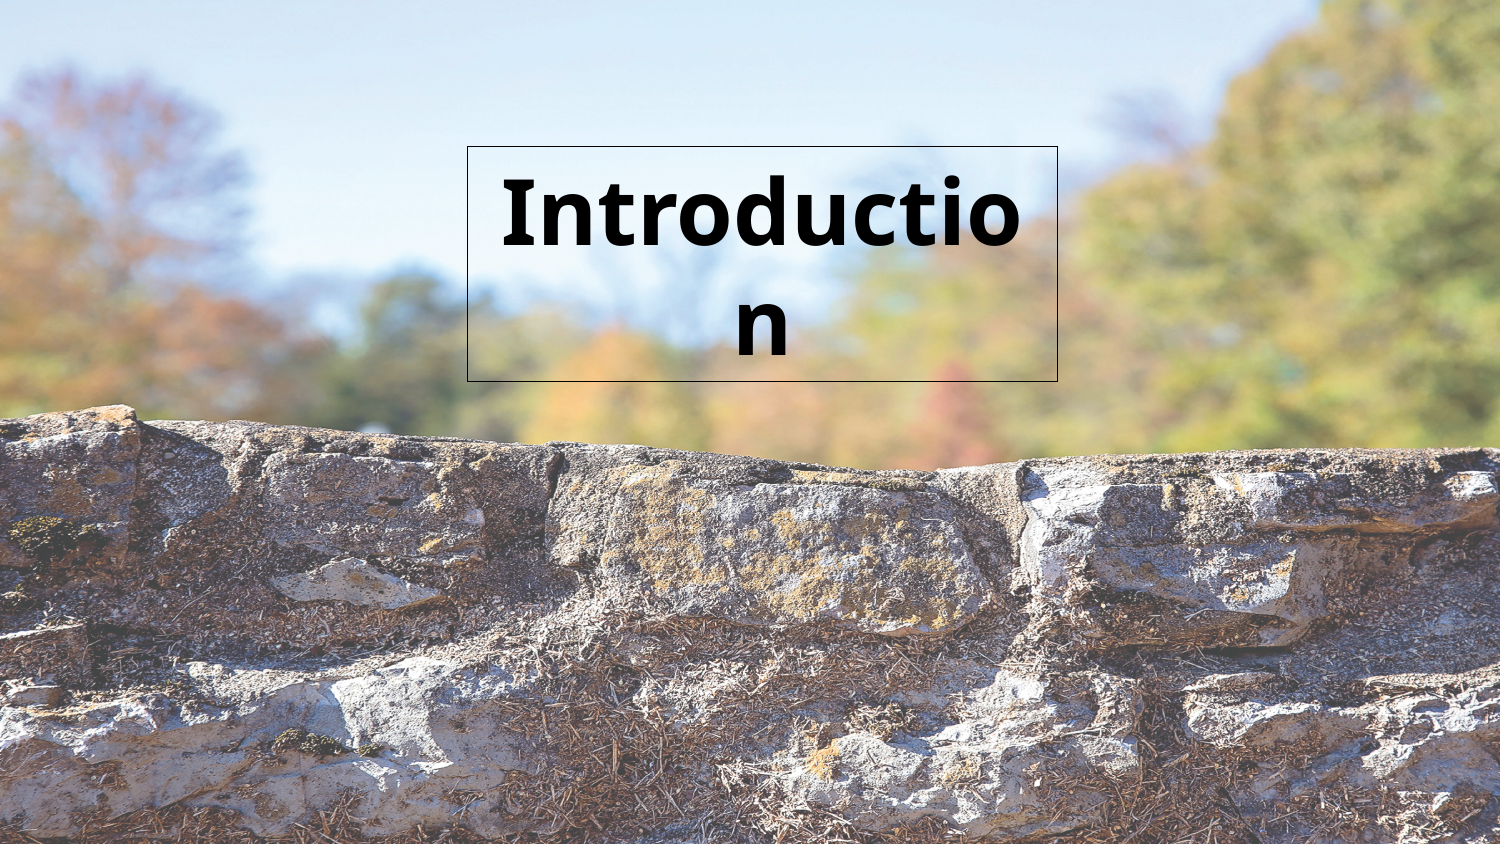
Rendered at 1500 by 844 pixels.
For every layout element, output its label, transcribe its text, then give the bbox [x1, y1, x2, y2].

text_box Introduction [467, 146, 1058, 382]
